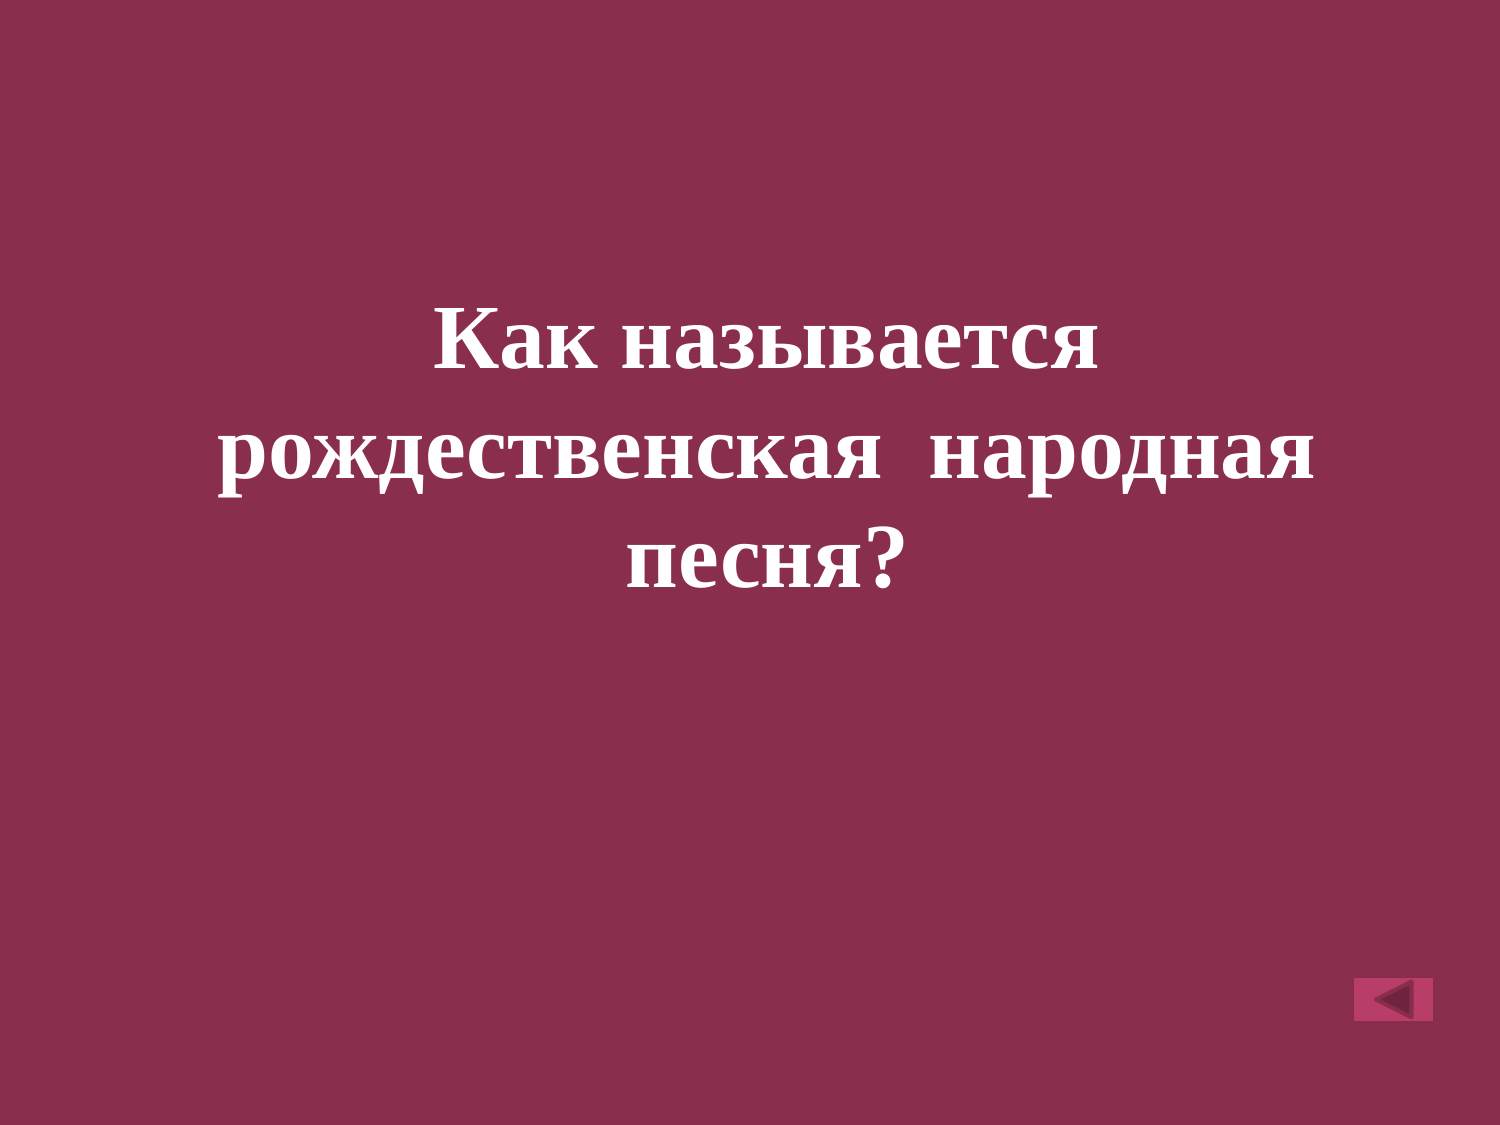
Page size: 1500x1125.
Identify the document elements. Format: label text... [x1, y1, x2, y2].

text_box Как называется рождественская народная песня? [159, 268, 1376, 614]
text_box [1350, 974, 1437, 1025]
